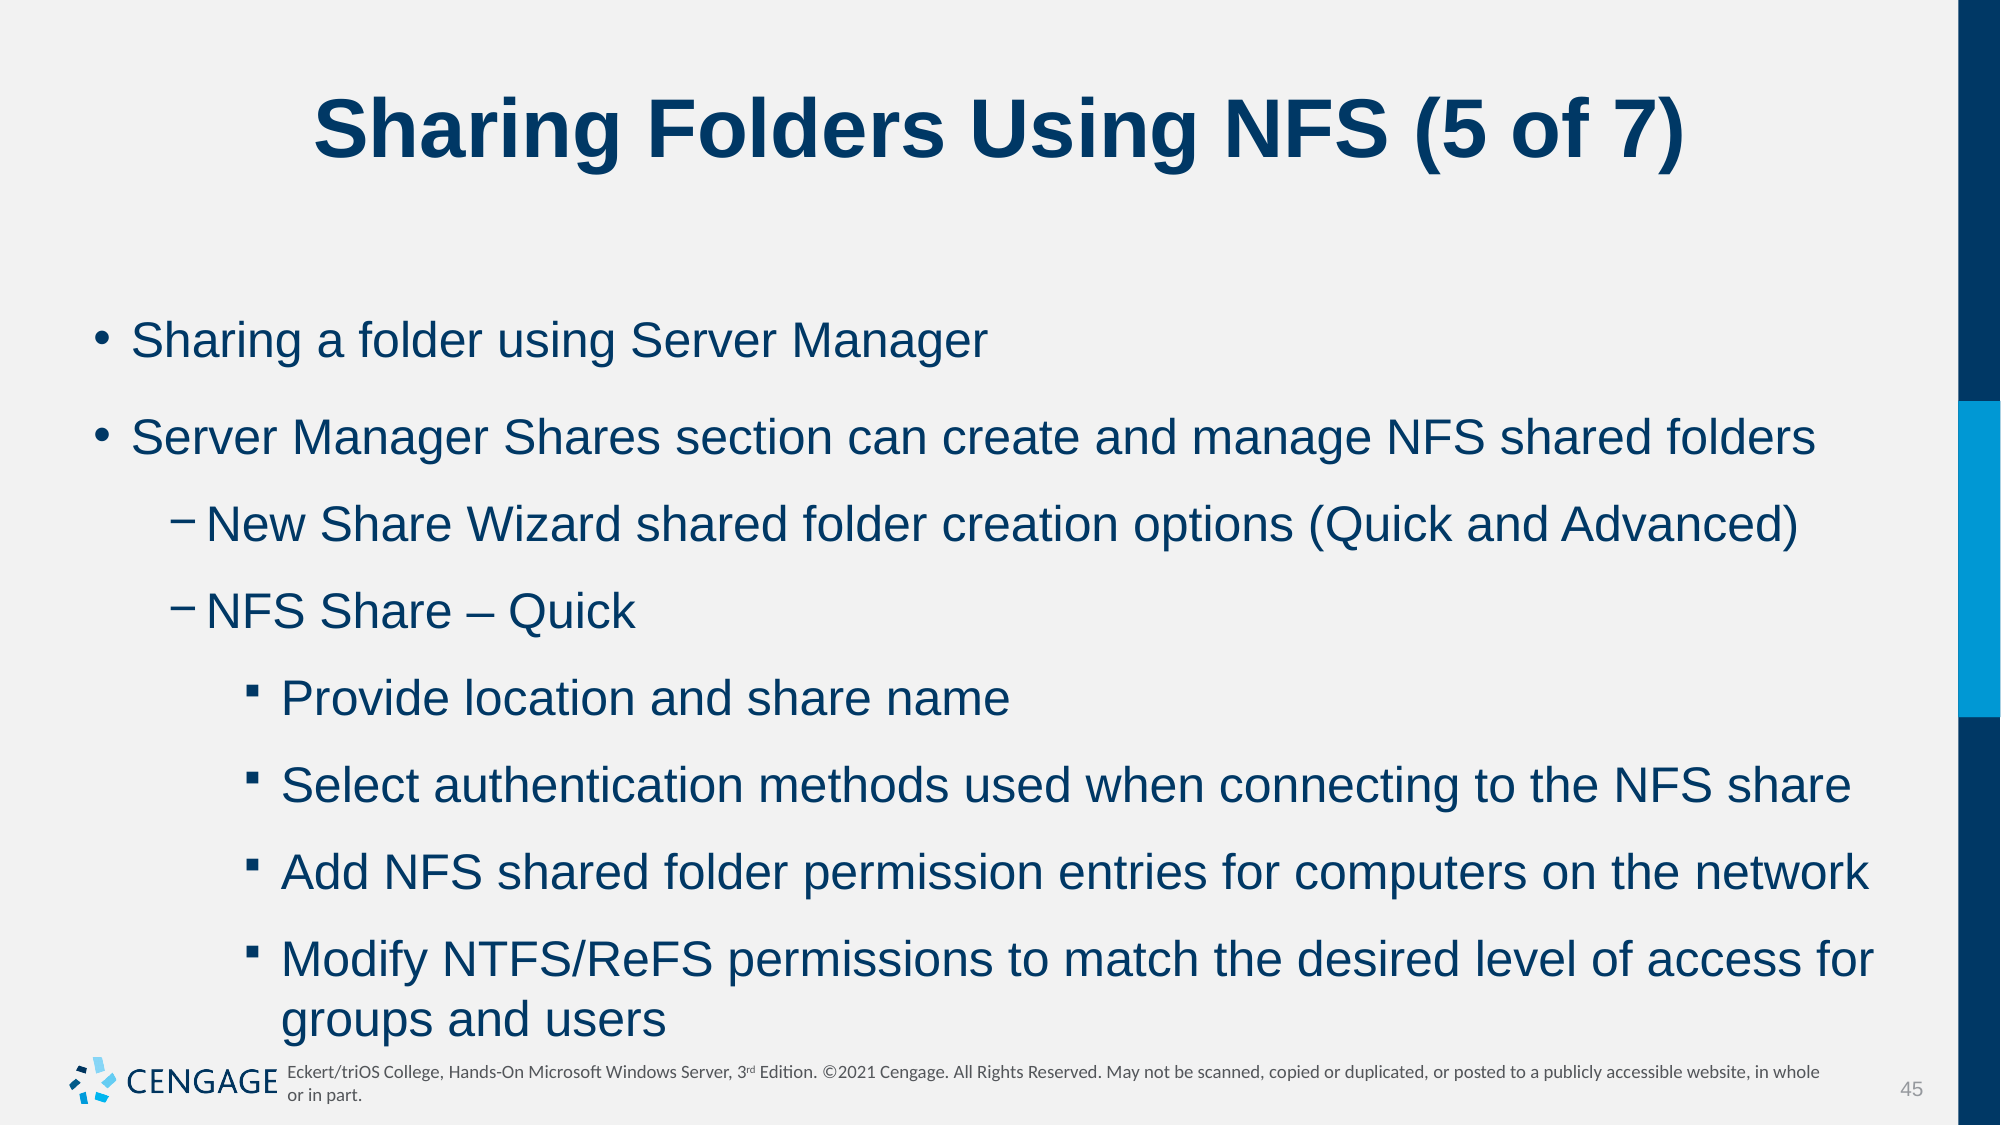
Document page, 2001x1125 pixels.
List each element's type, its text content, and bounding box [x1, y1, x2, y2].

list Sharing a folder using Server Manager Server Manager Shares section can create and manage NFS shared folders New Share Wizard shared folder creation options (Quick and Advanced) NFS Share – Quick Provide location and share name Select authentication methods used when connecting to the NFS share Add NFS shared folder permission entries for computers on the network Modify NTFS/ReFS permissions to match the desired level of access for groups and users [78, 299, 1923, 1014]
picture [69, 1057, 277, 1104]
title Sharing Folders Using NFS (5 of 7) [78, 77, 1923, 278]
